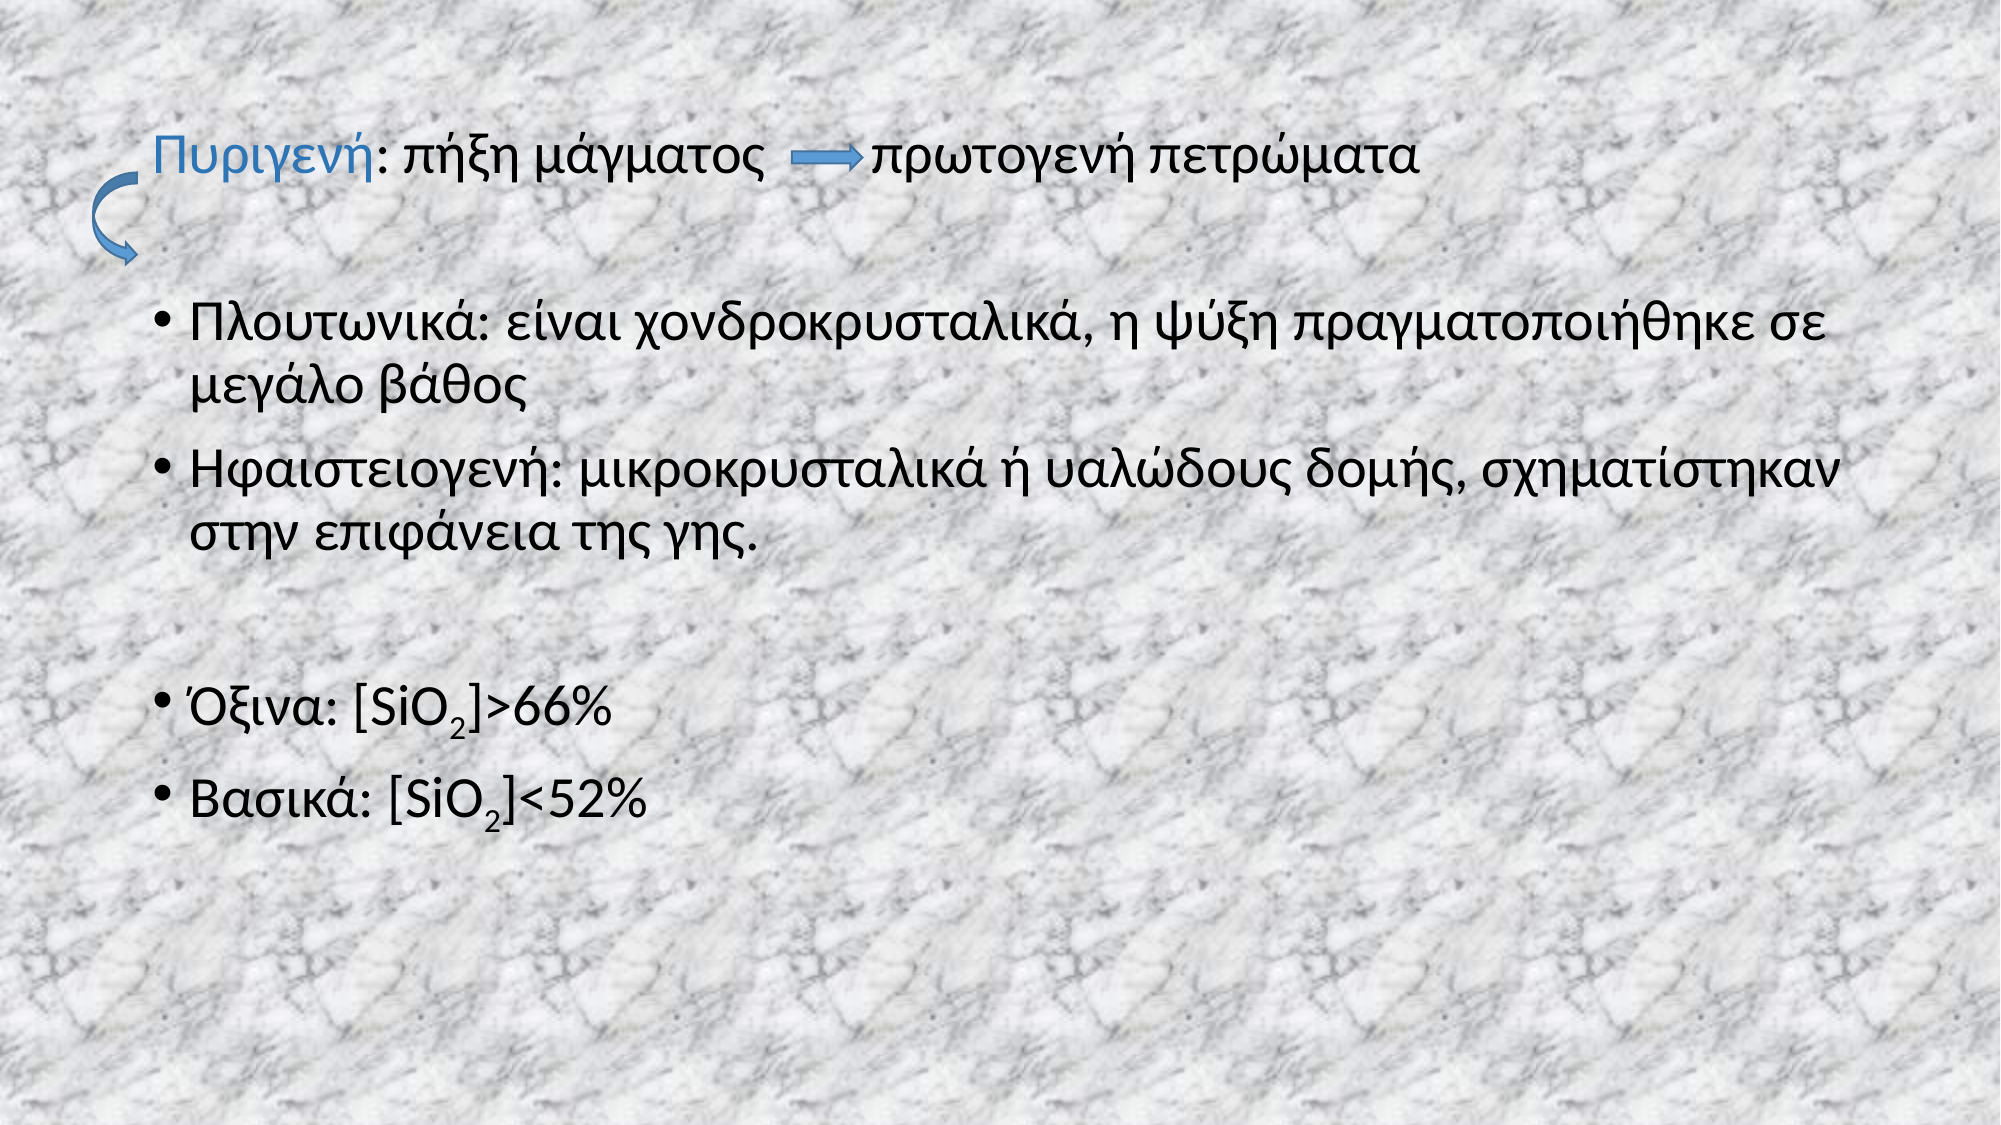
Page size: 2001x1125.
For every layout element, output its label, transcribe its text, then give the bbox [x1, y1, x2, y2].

list Πυριγενή: πήξη μάγματος πρωτογενή πετρώματα Πλουτωνικά: είναι χονδροκρυσταλικά, η ψύξη πραγματοποιήθηκε σε μεγάλο βάθος Ηφαιστειογενή: μικροκρυσταλικά ή υαλώδους δομής, σχηματίστηκαν στην επιφάνεια της γης. Όξινα: [SiO2]>66% Βασικά: [SiO2]<52% [137, 115, 1863, 1014]
picture [0, 0, 2001, 1125]
text_box [92, 171, 139, 267]
text_box [790, 142, 864, 172]
